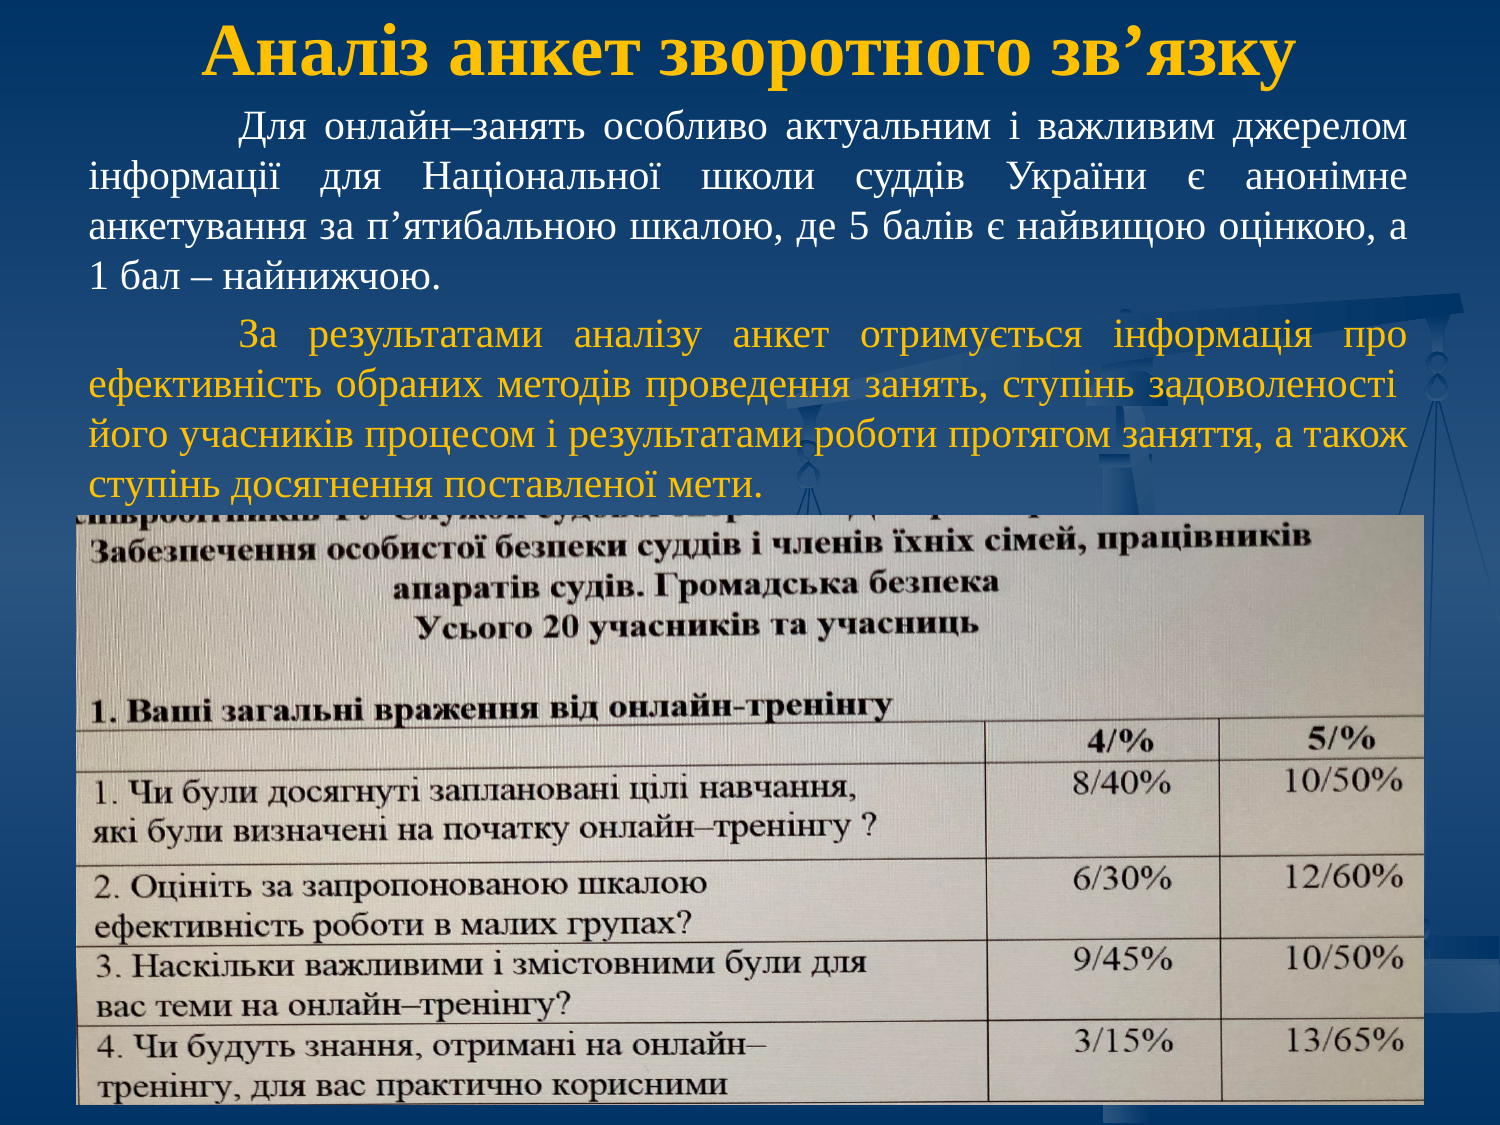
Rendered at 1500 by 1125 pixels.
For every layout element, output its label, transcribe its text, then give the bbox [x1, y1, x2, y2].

list Для онлайн–занять особливо актуальним і важливим джерелом інформації для Національної школи суддів України є анонімне анкетування за п’ятибальною шкалою, де 5 балів є найвищою оцінкою, а 1 бал – найнижчою. За результатами аналізу анкет отримується інформація про ефективність обраних методів проведення занять, ступінь задоволеності його учасників процесом і результатами роботи протягом заняття, а також ступінь досягнення поставленої мети. [73, 89, 1424, 516]
title Аналіз анкет зворотного зв’язку [74, 0, 1426, 91]
picture [76, 514, 1424, 1105]
